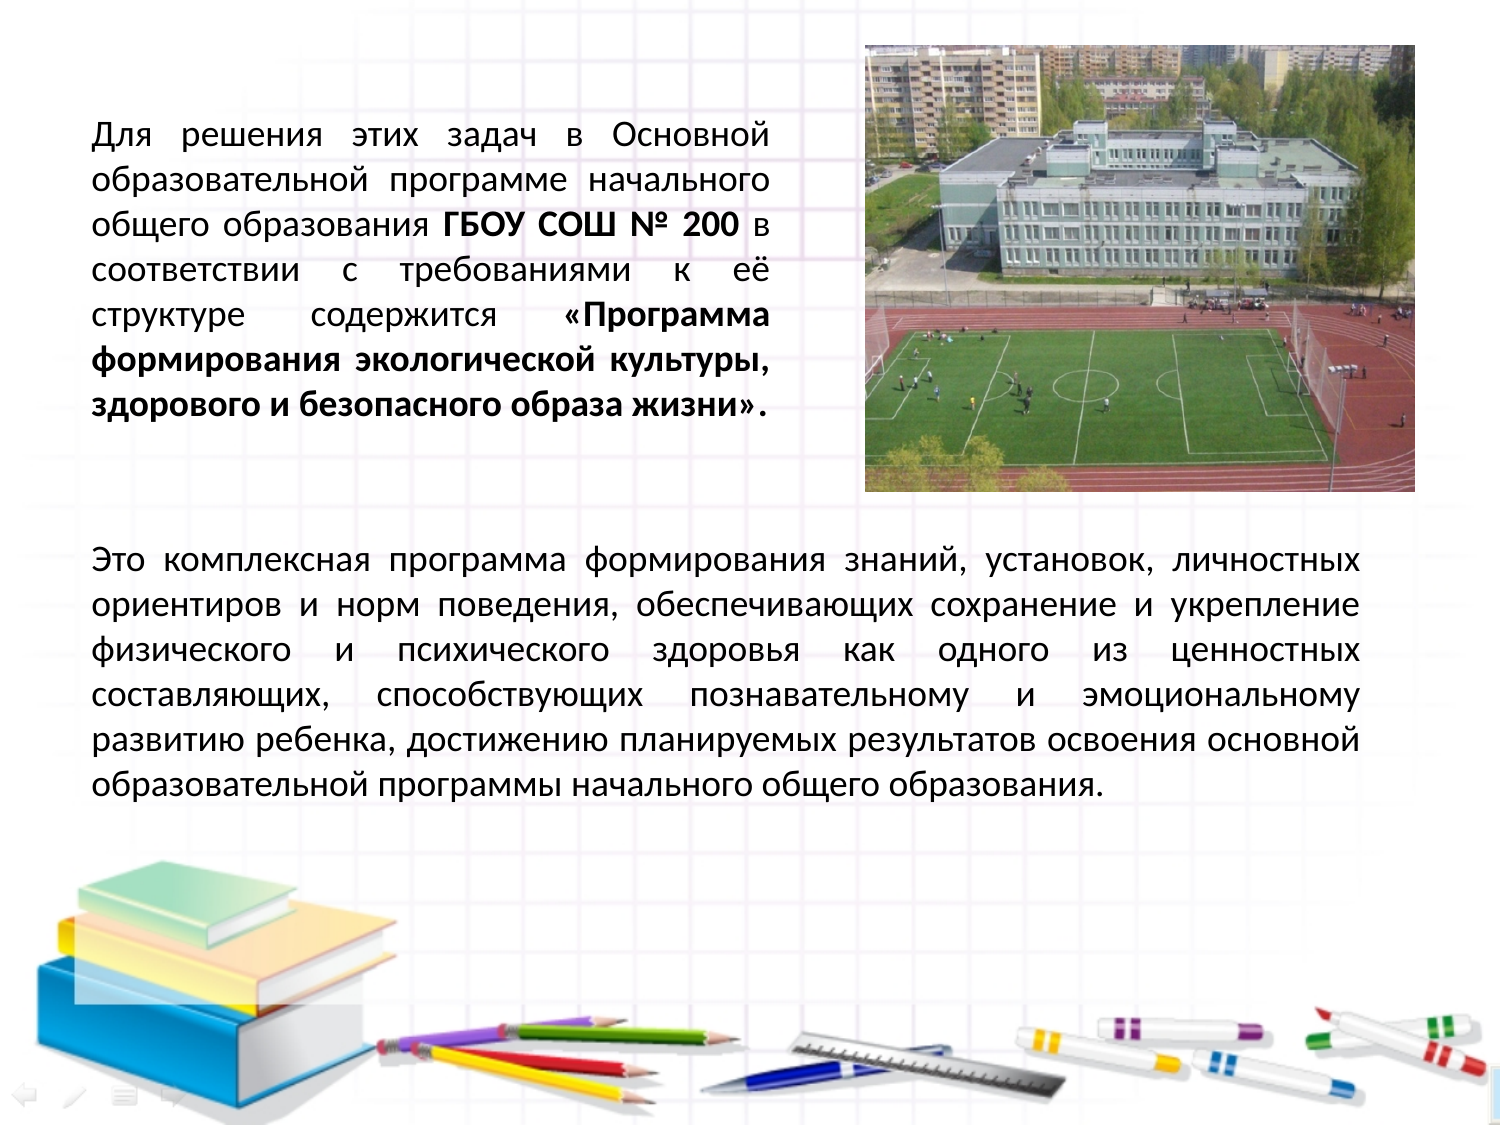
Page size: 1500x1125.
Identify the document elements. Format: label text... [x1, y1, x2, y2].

picture [0, 0, 1500, 1125]
text_box Для решения этих задач в Основной образовательной программе начального общего образования ГБОУ СОШ № 200 в соответствии с требованиями к её структуре содержится «Программа формирования экологической культуры, здорового и безопасного образа жизни». [76, 101, 786, 432]
text_box Это комплексная программа формирования знаний, установок, личностных ориентиров и норм поведения, обеспечивающих сохранение и укрепление физического и психического здоровья как одного из ценностных составляющих, способствующих познавательному и эмоциональному развитию ребенка, достижению планируемых результатов освоения основной образовательной программы начального общего образования. [76, 527, 1377, 812]
